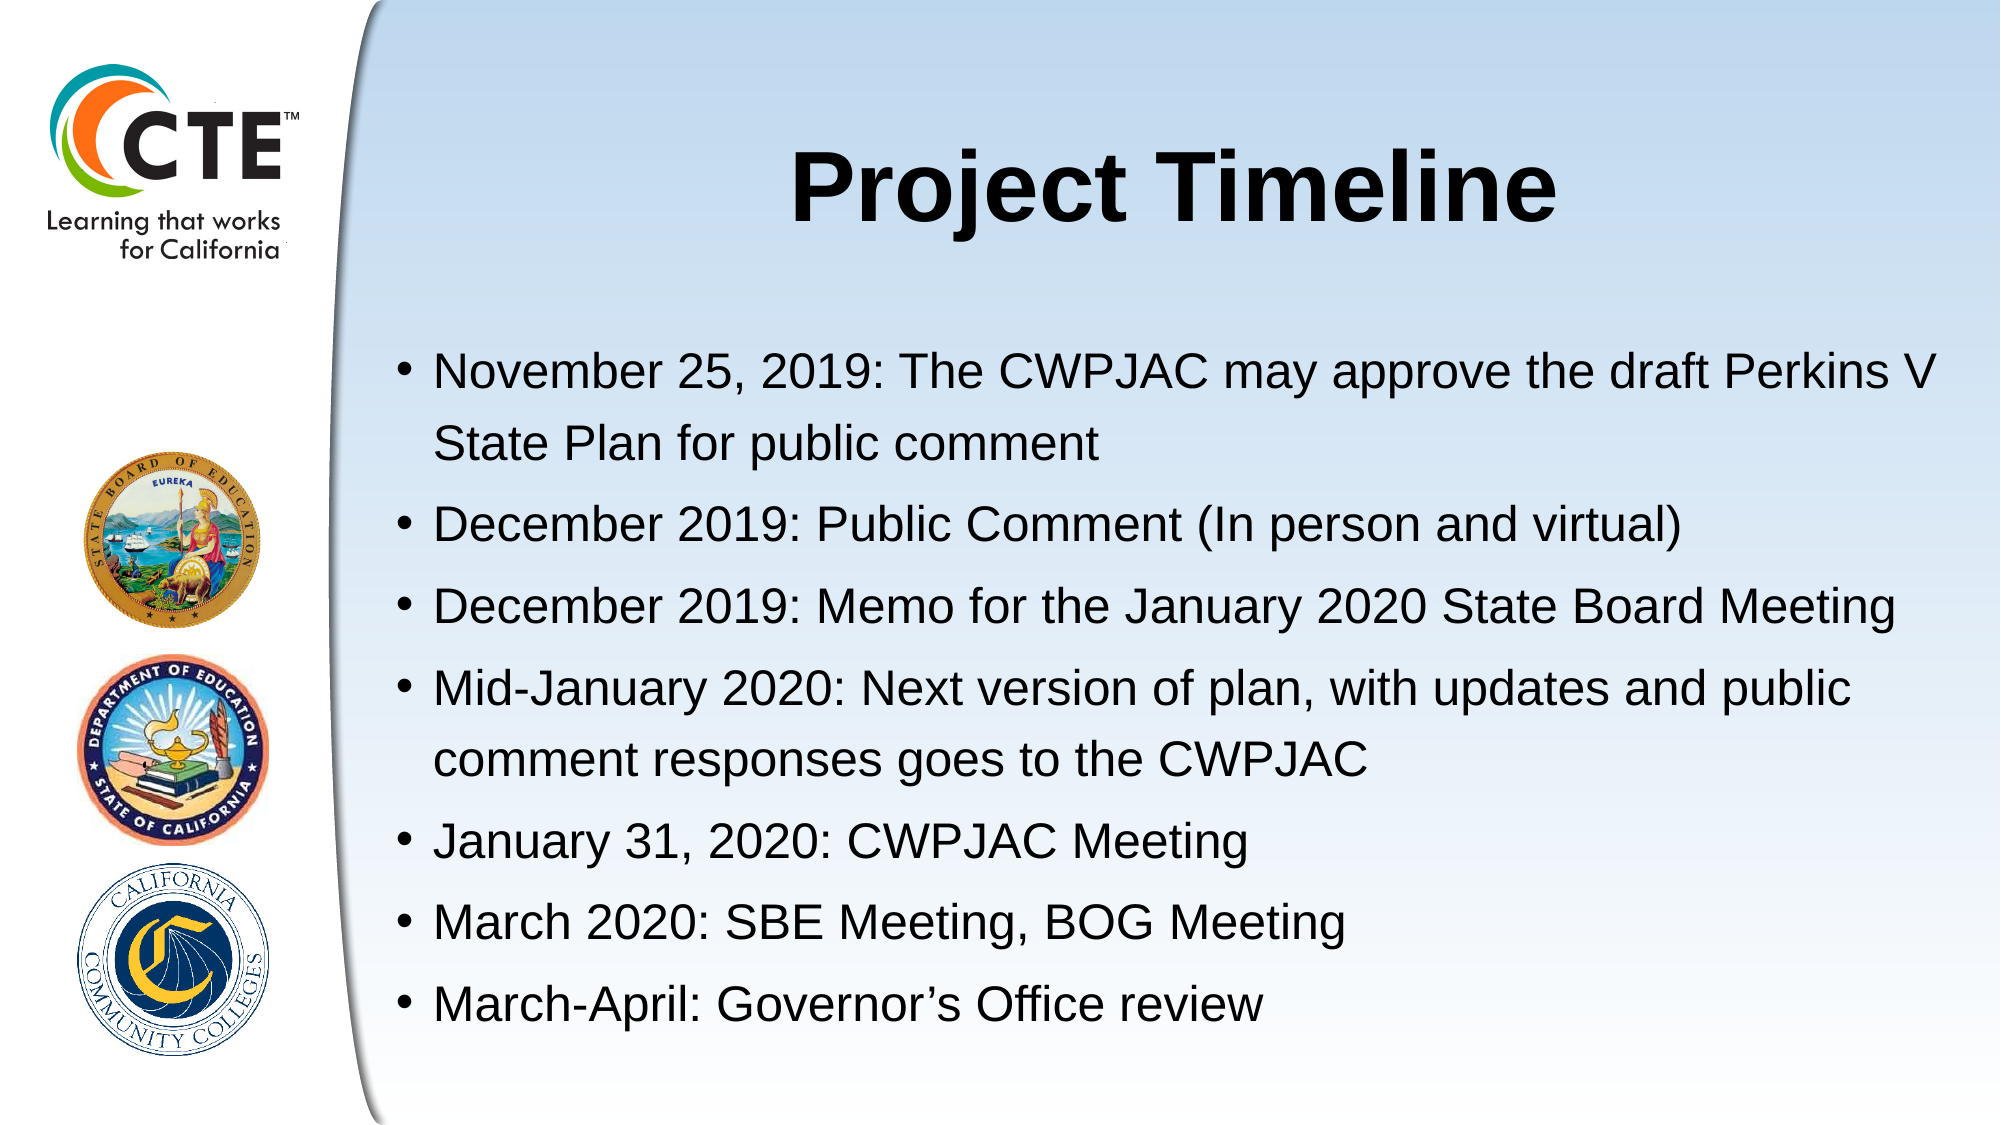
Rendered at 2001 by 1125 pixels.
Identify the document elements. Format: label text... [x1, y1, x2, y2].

picture [77, 863, 269, 1056]
title Project Timeline [381, 59, 1968, 320]
picture [77, 654, 269, 846]
picture [77, 445, 269, 637]
list November 25, 2019: The CWPJAC may approve the draft Perkins V State Plan for public comment December 2019: Public Comment (In person and virtual) December 2019: Memo for the January 2020 State Board Meeting Mid-January 2020: Next version of plan, with updates and public comment responses goes to the CWPJAC January 31, 2020: CWPJAC Meeting March 2020: SBE Meeting, BOG Meeting March-April: Governor’s Office review [381, 320, 1968, 1066]
picture [48, 64, 299, 259]
